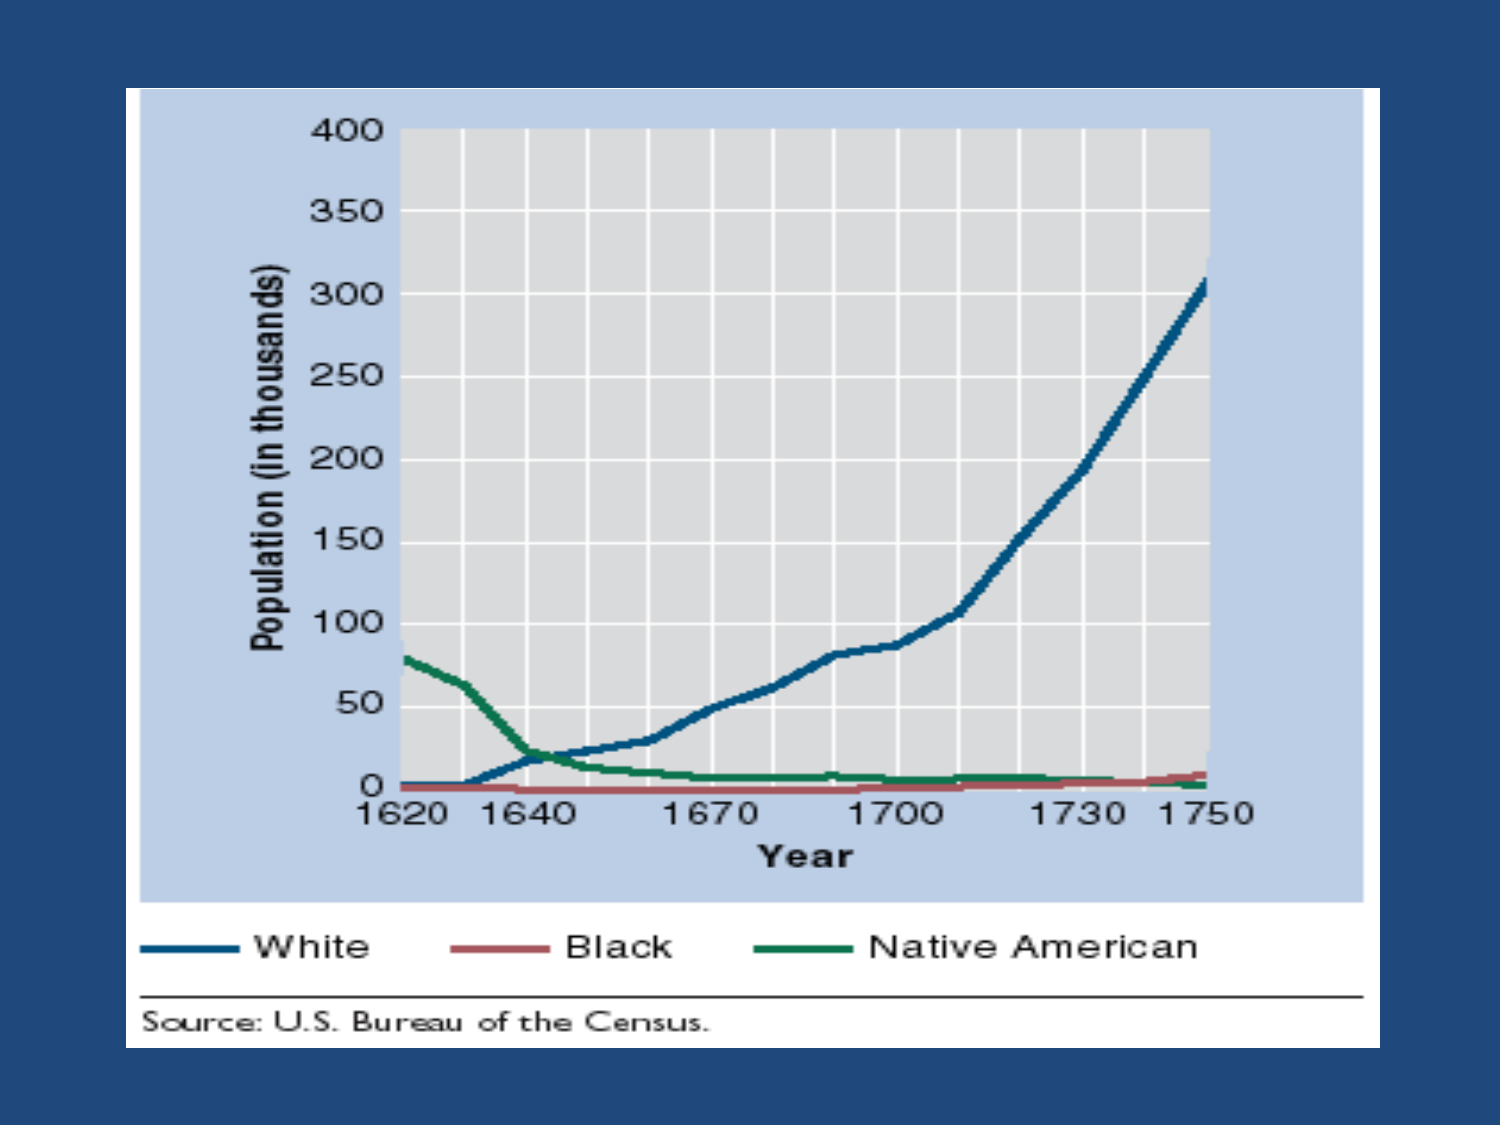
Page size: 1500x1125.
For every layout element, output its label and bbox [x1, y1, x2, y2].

picture [127, 88, 1379, 1047]
